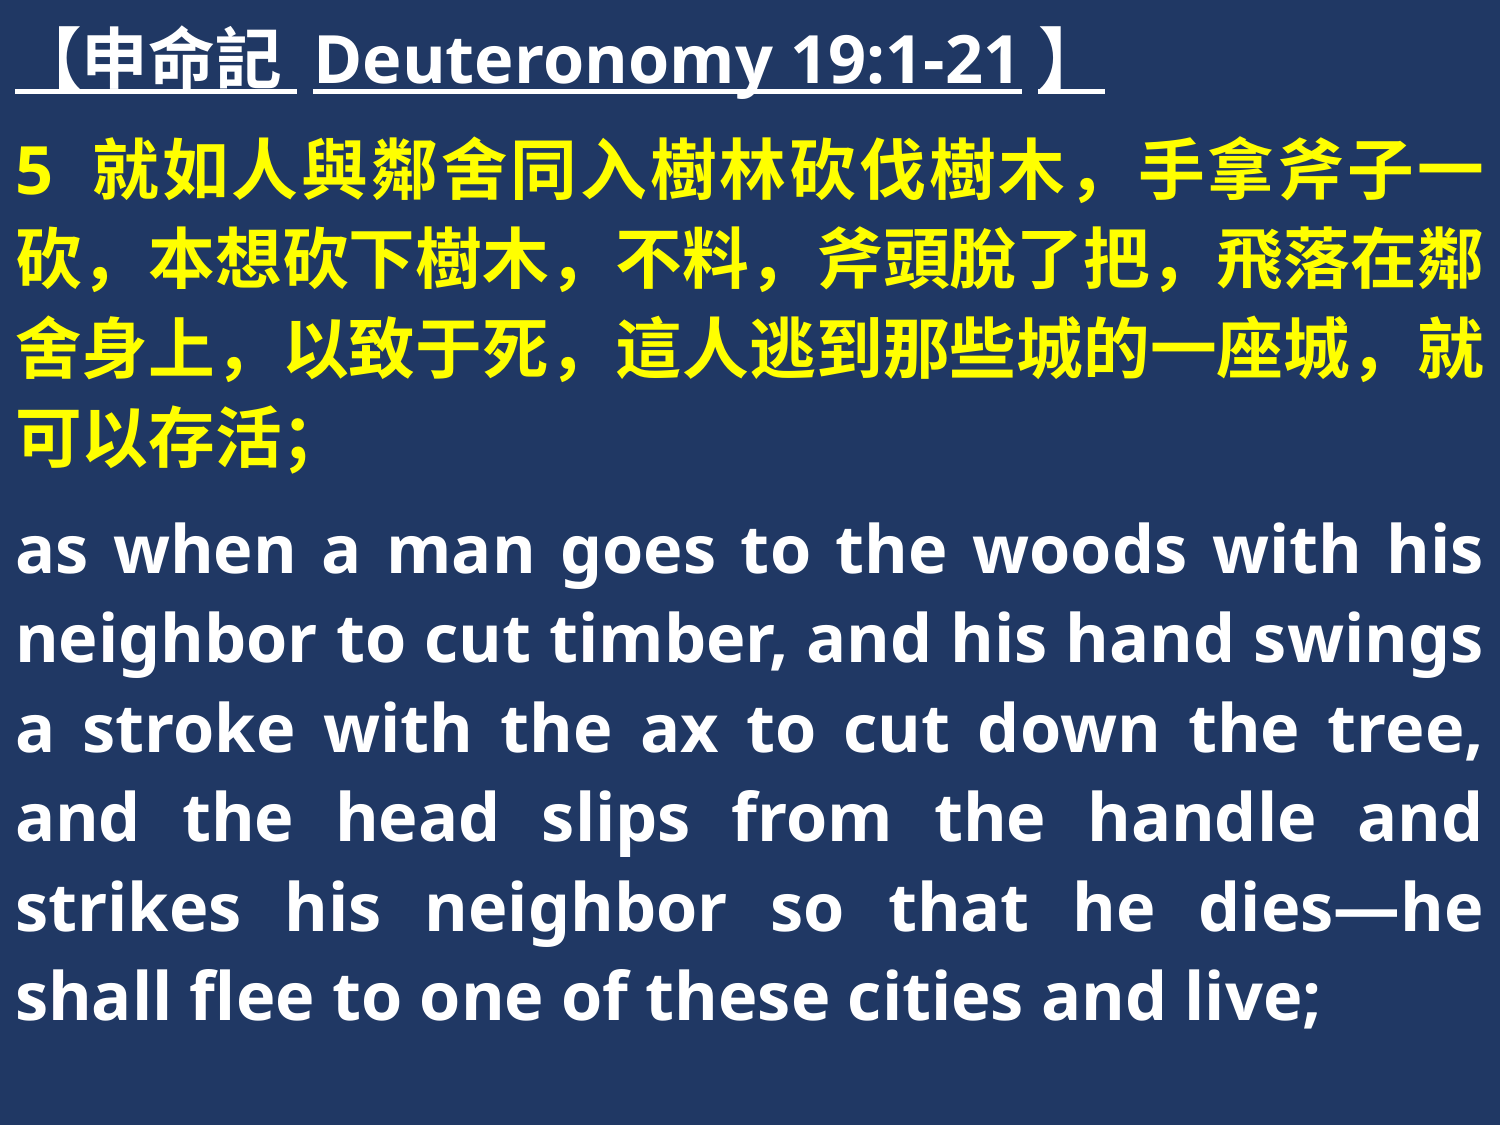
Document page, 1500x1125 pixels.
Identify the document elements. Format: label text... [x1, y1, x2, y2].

list 【申命記 Deuteronomy 19:1-21】 5 就如人與鄰舍同入樹林砍伐樹木，手拿斧子一砍，本想砍下樹木，不料，斧頭脫了把，飛落在鄰舍身上，以致于死，這人逃到那些城的一座城，就可以存活； as when a man goes to the woods with his neighbor to cut timber, and his hand swings a stroke with the ax to cut down the tree, and the head slips from the handle and strikes his neighbor so that he dies—he shall flee to one of these cities and live; [0, 0, 1500, 1125]
